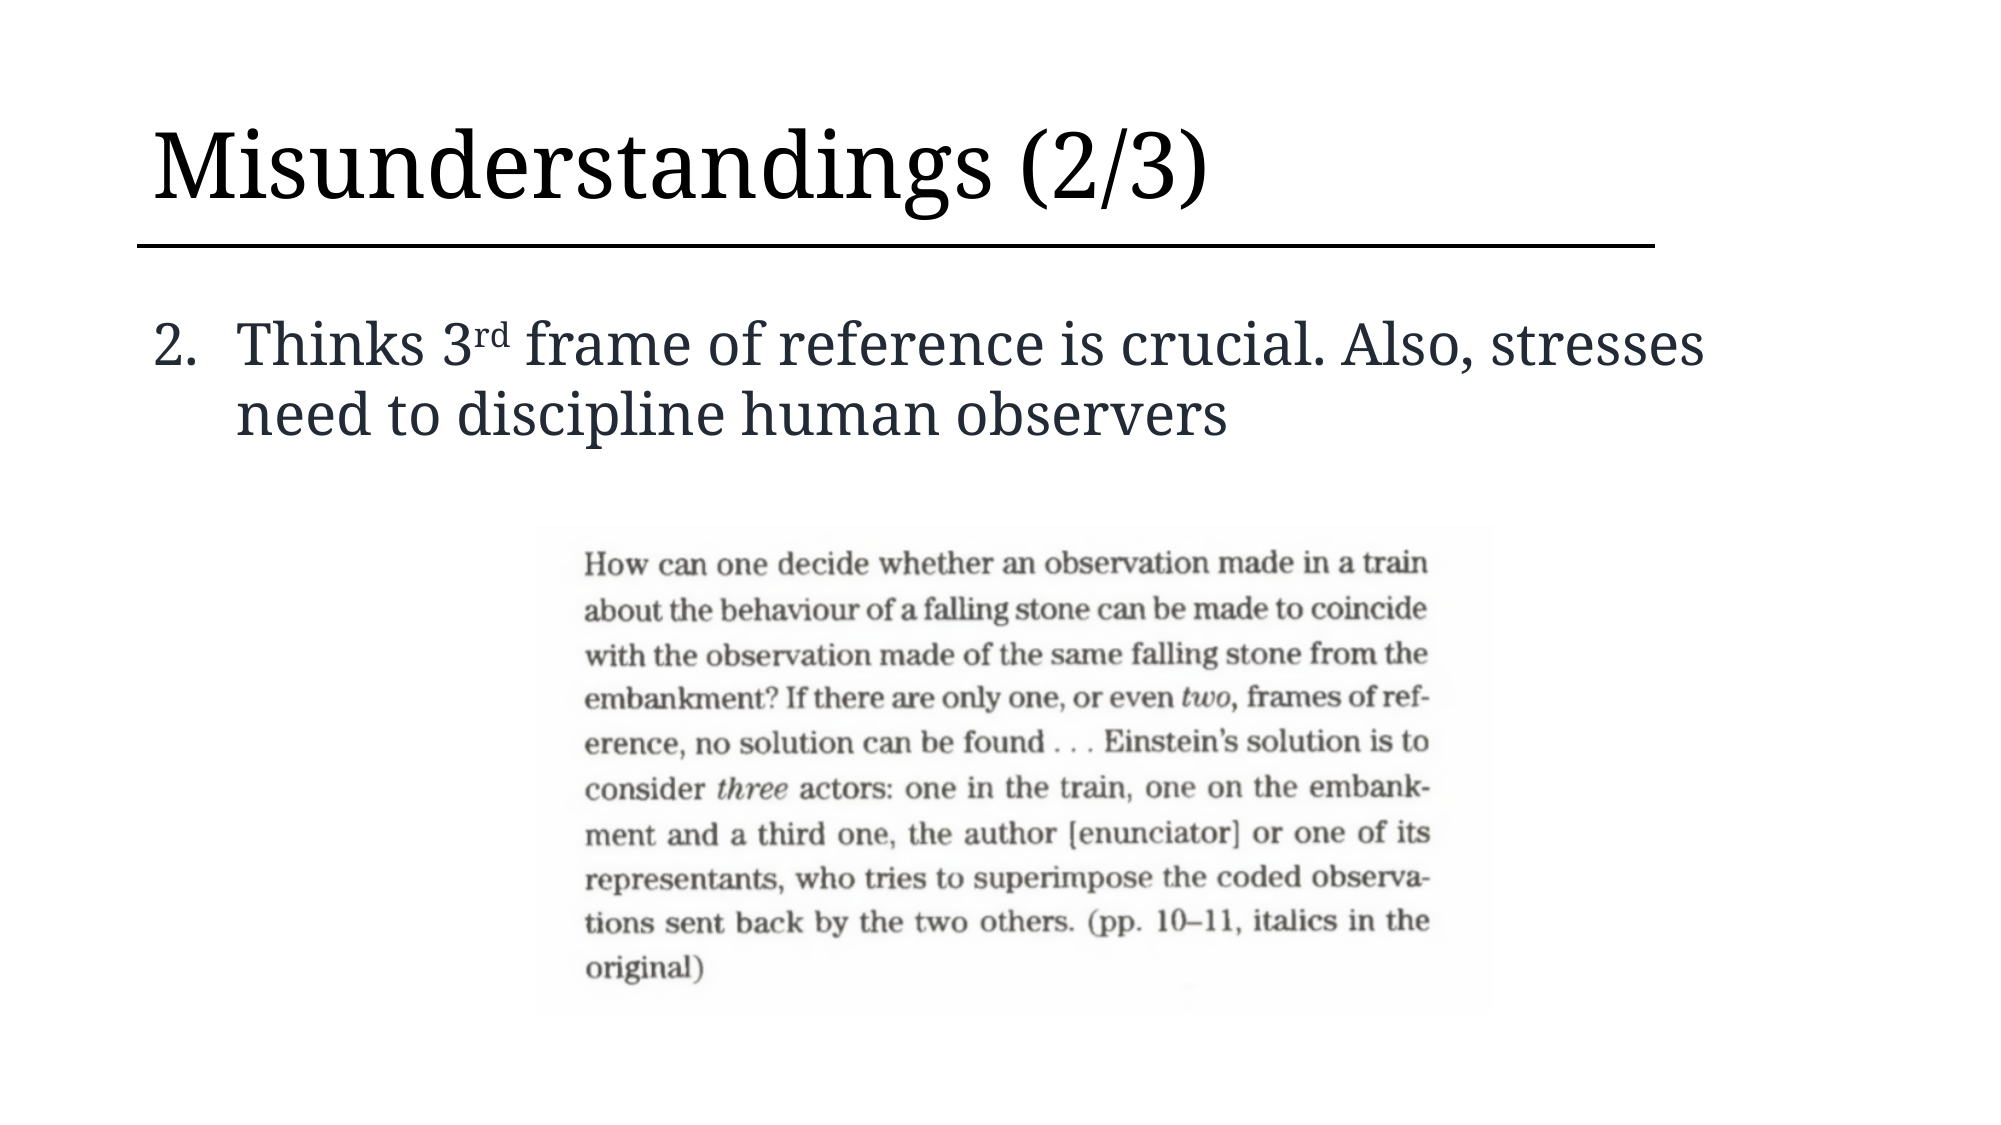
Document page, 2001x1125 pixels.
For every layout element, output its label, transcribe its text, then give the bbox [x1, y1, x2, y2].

title Misunderstandings (2/3) [137, 59, 1863, 278]
picture [536, 526, 1493, 1014]
list Thinks 3rd frame of reference is crucial. Also, stresses need to discipline human observers [137, 299, 1863, 1014]
